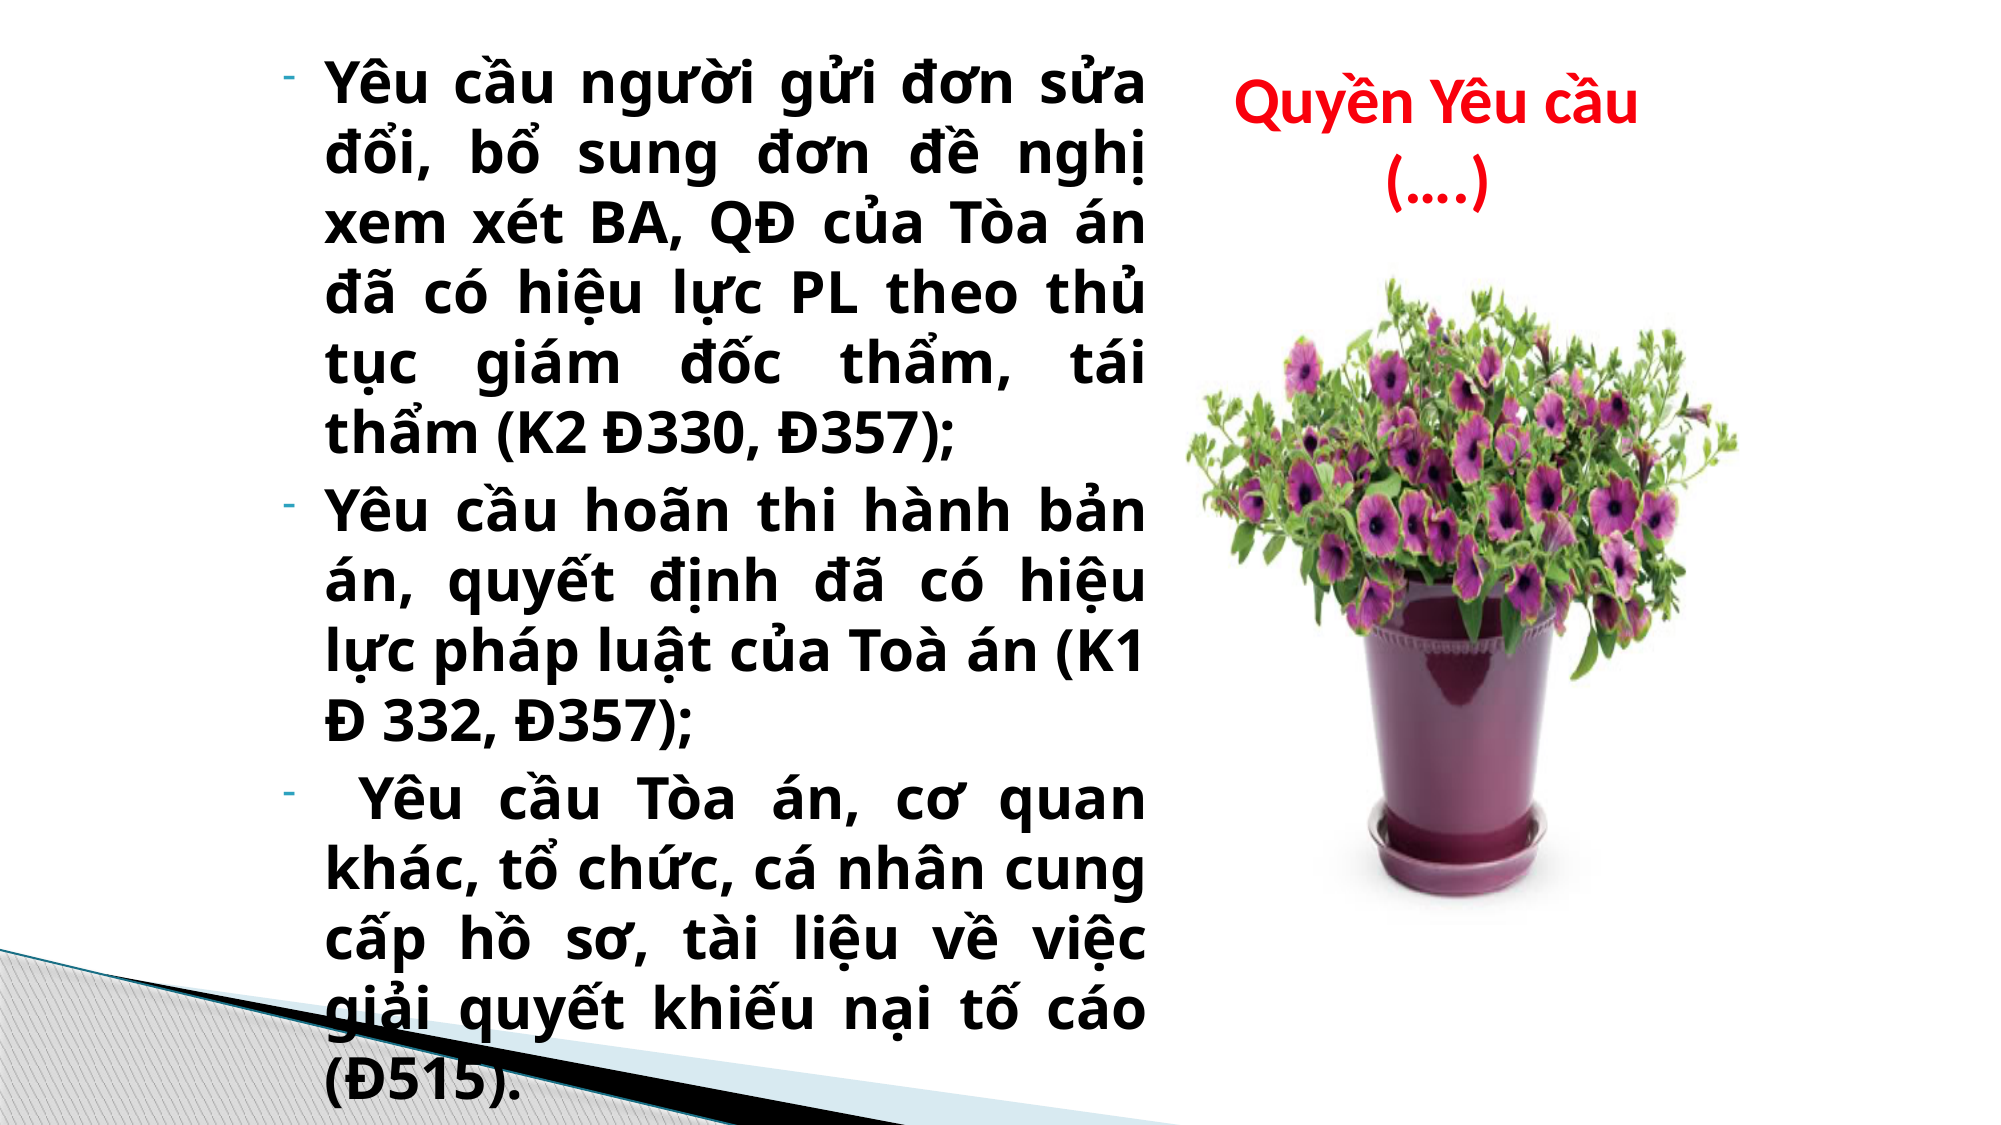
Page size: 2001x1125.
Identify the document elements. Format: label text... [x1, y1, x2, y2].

text_box Quyền Yêu cầu (….) [1212, 49, 1663, 225]
list Yêu cầu người gửi đơn sửa đổi, bổ sung đơn đề nghị xem xét BA, QĐ của Tòa án đã có hiệu lực PL theo thủ tục giám đốc thẩm, tái thẩm (K2 Đ330, Đ357); Yêu cầu hoãn thi hành bản án, quyết định đã có hiệu lực pháp luật của Toà án (K1 Đ 332, Đ357); Yêu cầu Tòa án, cơ quan khác, tổ chức, cá nhân cung cấp hồ sơ, tài liệu về việc giải quyết khiếu nại tố cáo (Đ515). [249, 37, 1163, 1075]
picture [1174, 262, 1751, 926]
